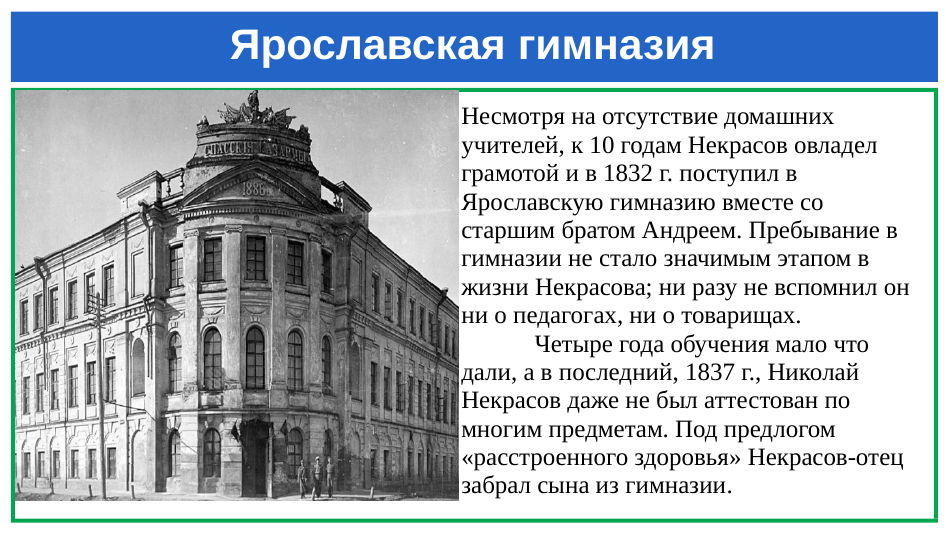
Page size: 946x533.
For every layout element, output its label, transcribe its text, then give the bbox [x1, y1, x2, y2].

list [15, 90, 460, 501]
title Ярославская гимназия [49, 16, 897, 69]
list Несмотря на отсутствие домашних учителей, к 10 годам Некрасов овладел грамотой и в 1832 г. поступил в Ярославскую гимназию вместе со старшим братом Андреем. Пребывание в гимназии не стало значимым этапом в жизни Некрасова; ни разу не вспомнил он ни о педагогах, ни о товарищах. Четыре года обучения мало что дали, а в последний, 1837 г., Николай Некрасов даже не был аттестован по многим предметам. Под предлогом «расстроенного здоровья» Некрасов-отец забрал сына из гимназии. [461, 102, 919, 533]
